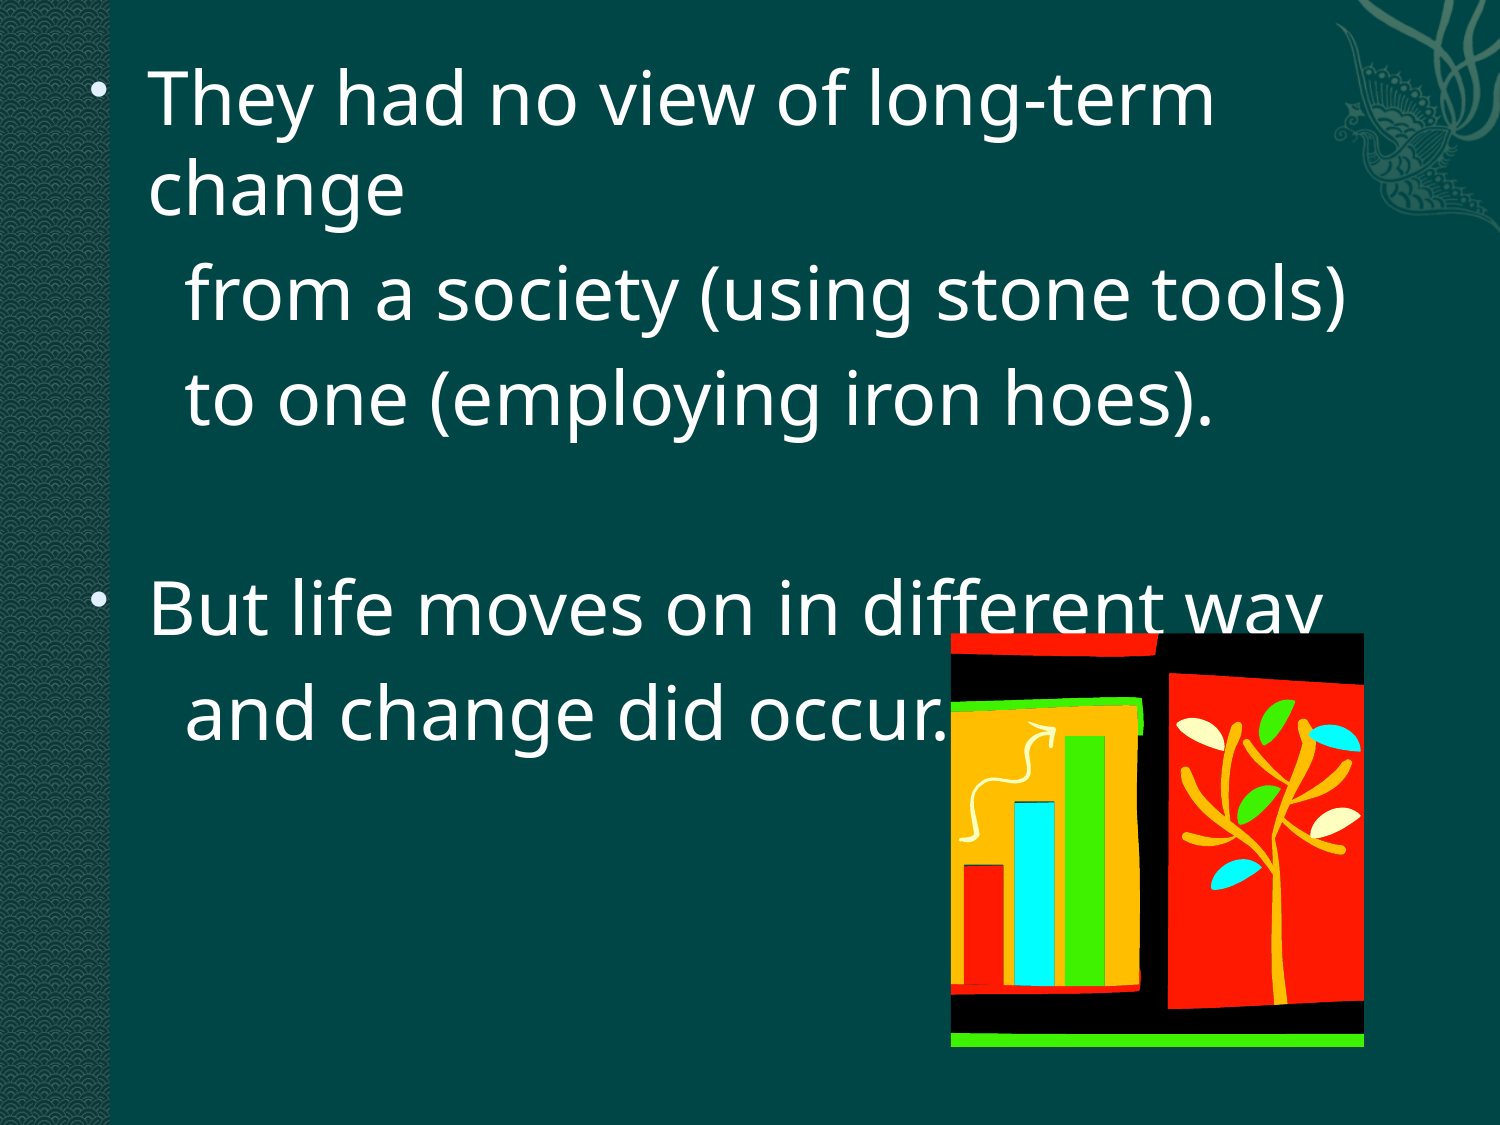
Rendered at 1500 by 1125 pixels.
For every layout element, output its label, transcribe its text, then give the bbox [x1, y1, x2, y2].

picture [0, 0, 110, 1125]
picture [950, 632, 1365, 1048]
list They had no view of long-term change from a society (using stone tools) to one (employing iron hoes). But life moves on in different way and change did occur. [76, 42, 1500, 1071]
